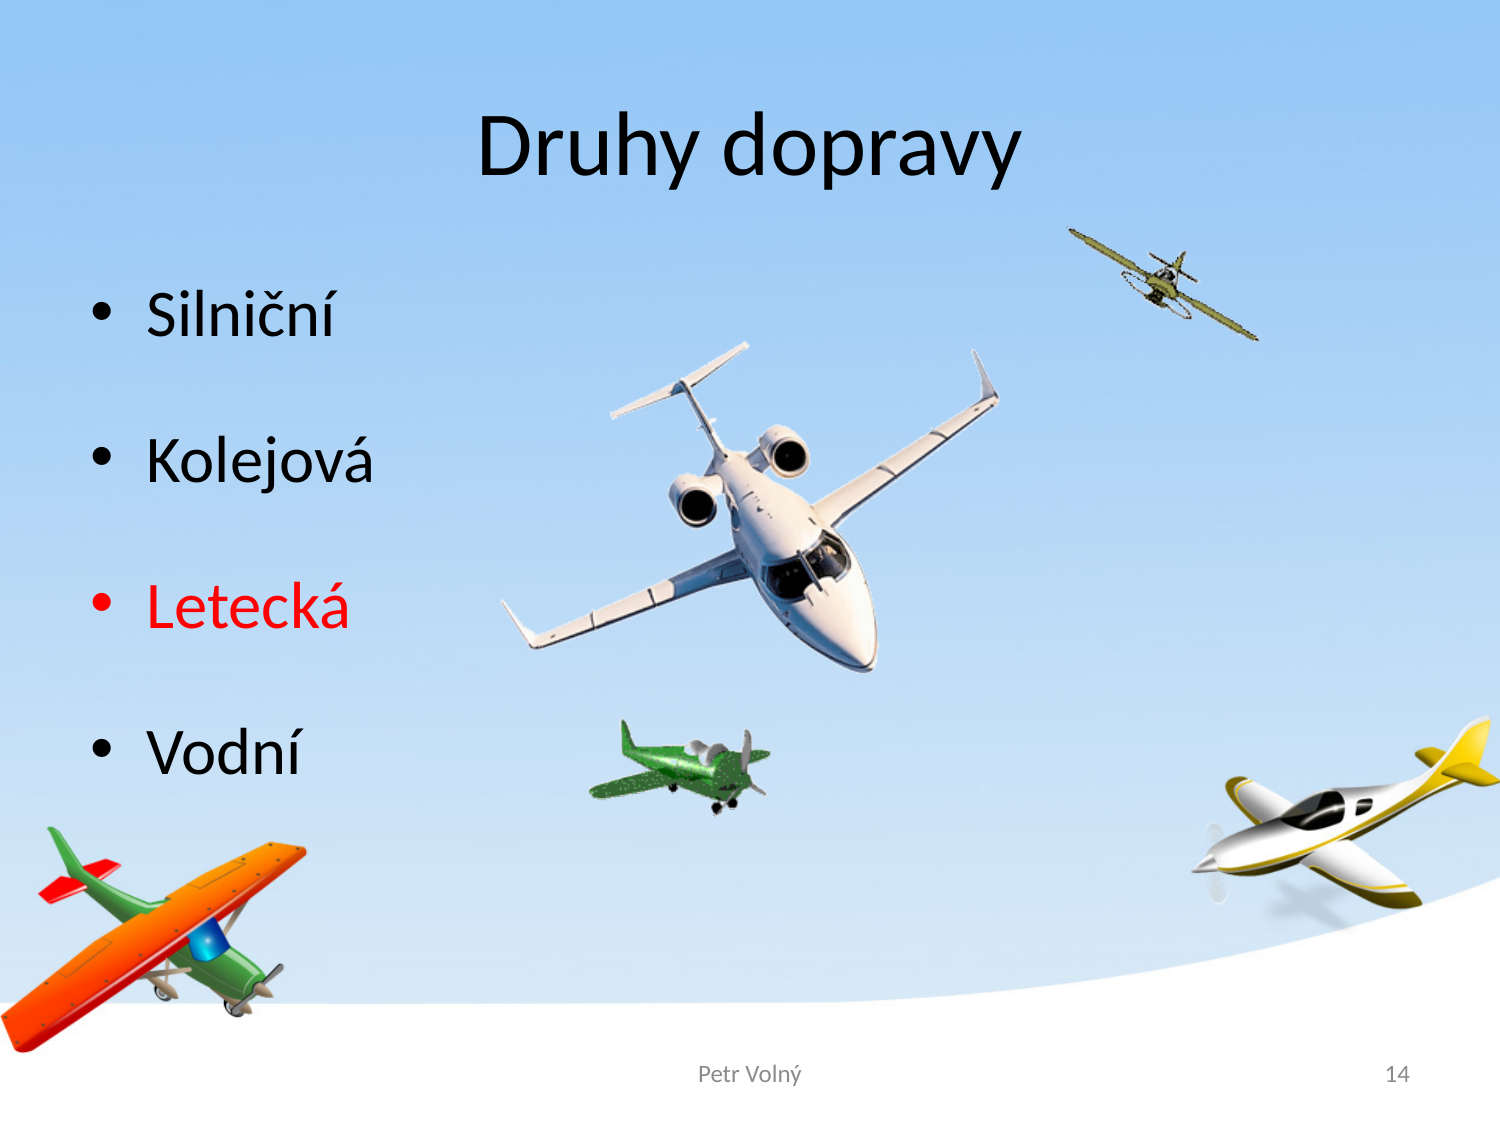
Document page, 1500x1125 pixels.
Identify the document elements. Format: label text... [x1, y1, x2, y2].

footer Petr Volný [512, 1042, 988, 1103]
slide_number 14 [1074, 1042, 1425, 1103]
list Silniční Kolejová Letecká Vodní [75, 262, 1425, 1005]
title Druhy dopravy [75, 45, 1425, 233]
picture [0, 0, 1500, 1125]
